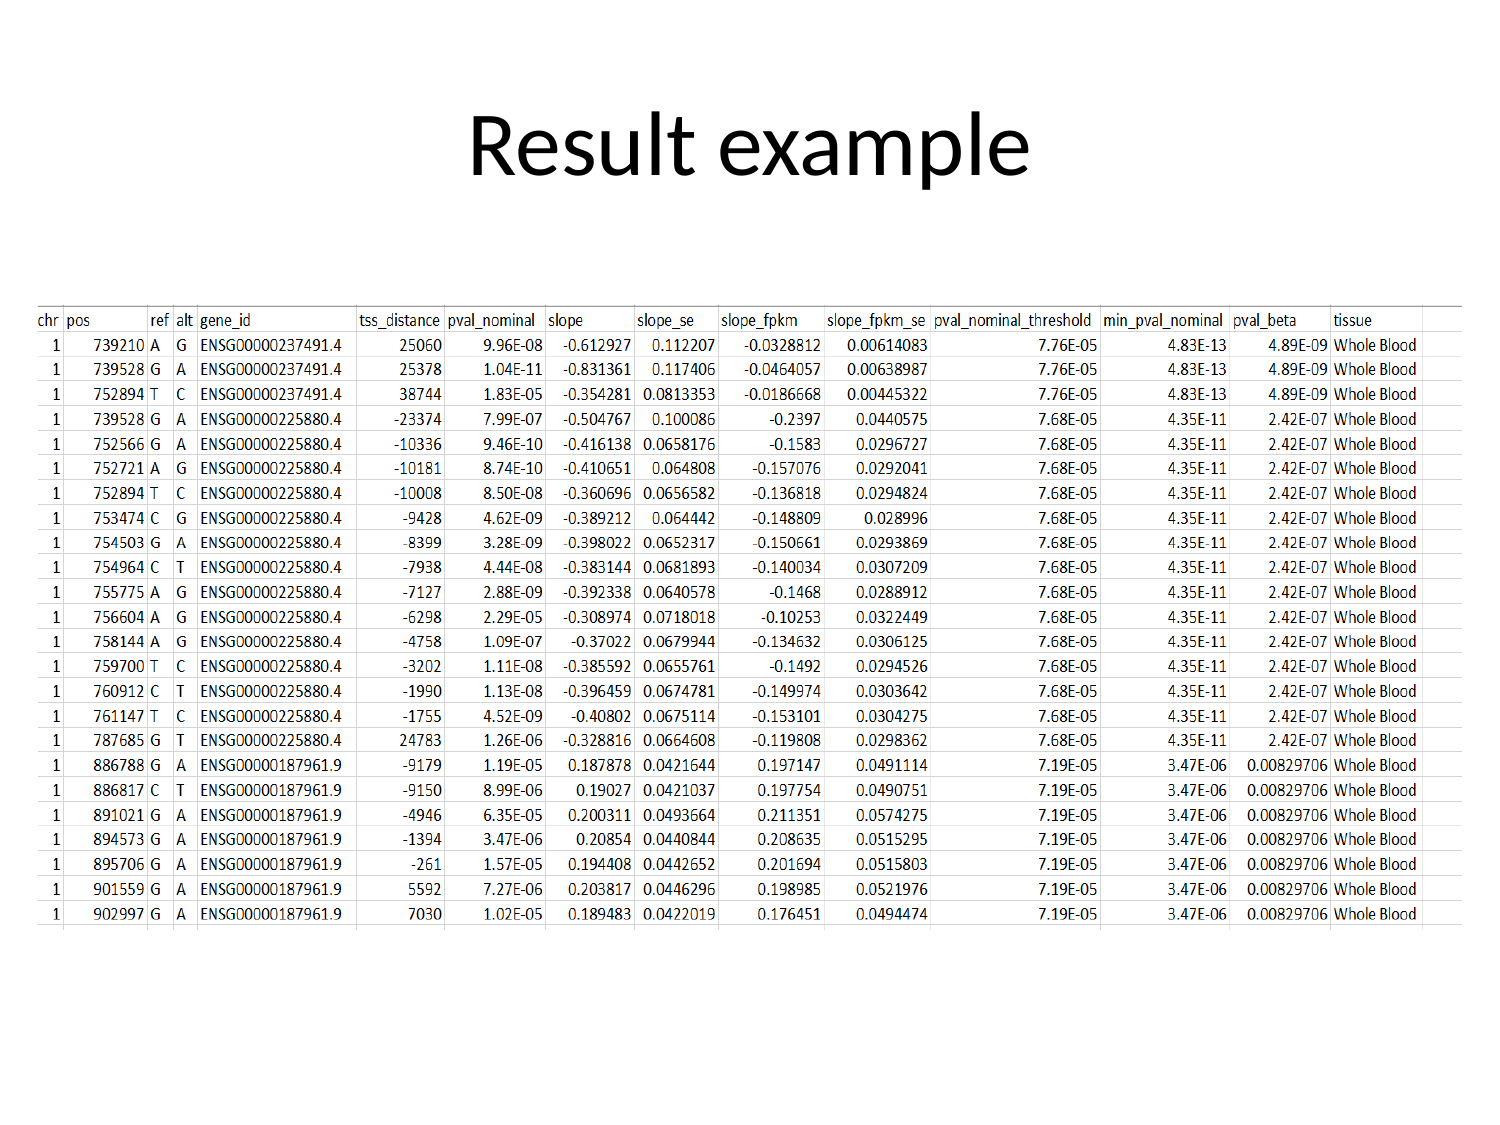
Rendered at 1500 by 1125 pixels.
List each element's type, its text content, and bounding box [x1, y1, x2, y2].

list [37, 305, 1463, 930]
title Result example [75, 45, 1425, 233]
